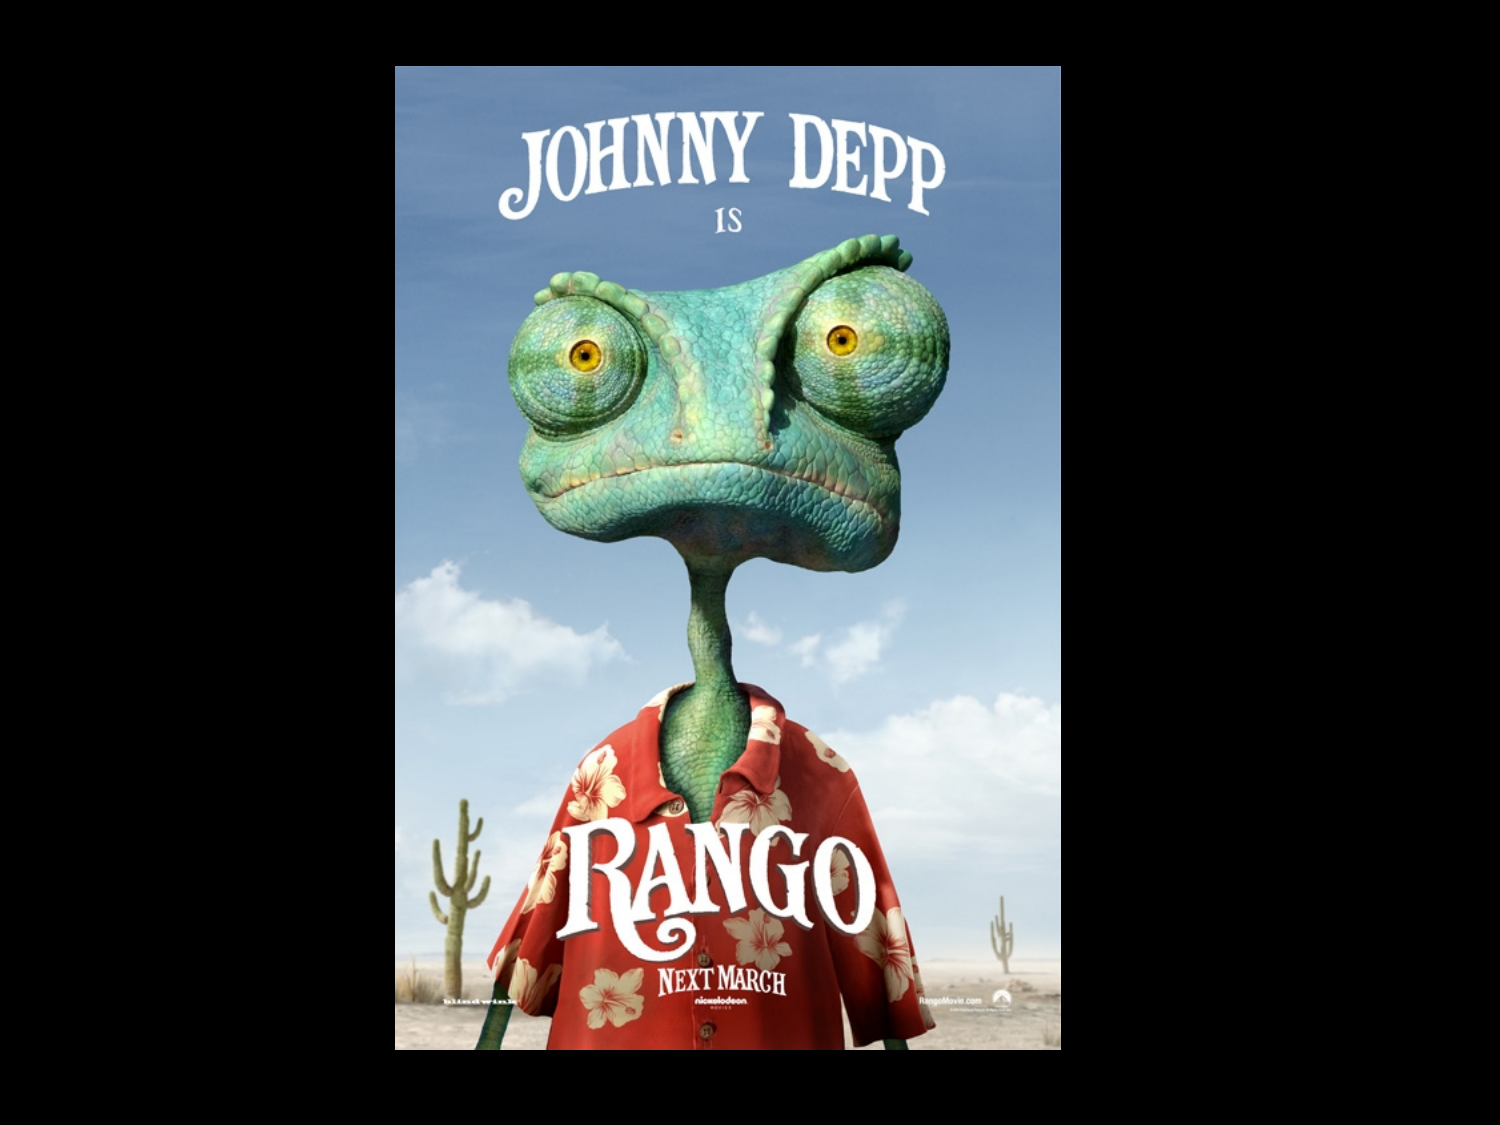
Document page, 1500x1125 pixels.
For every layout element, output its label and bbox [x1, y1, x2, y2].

picture [395, 66, 1061, 1051]
